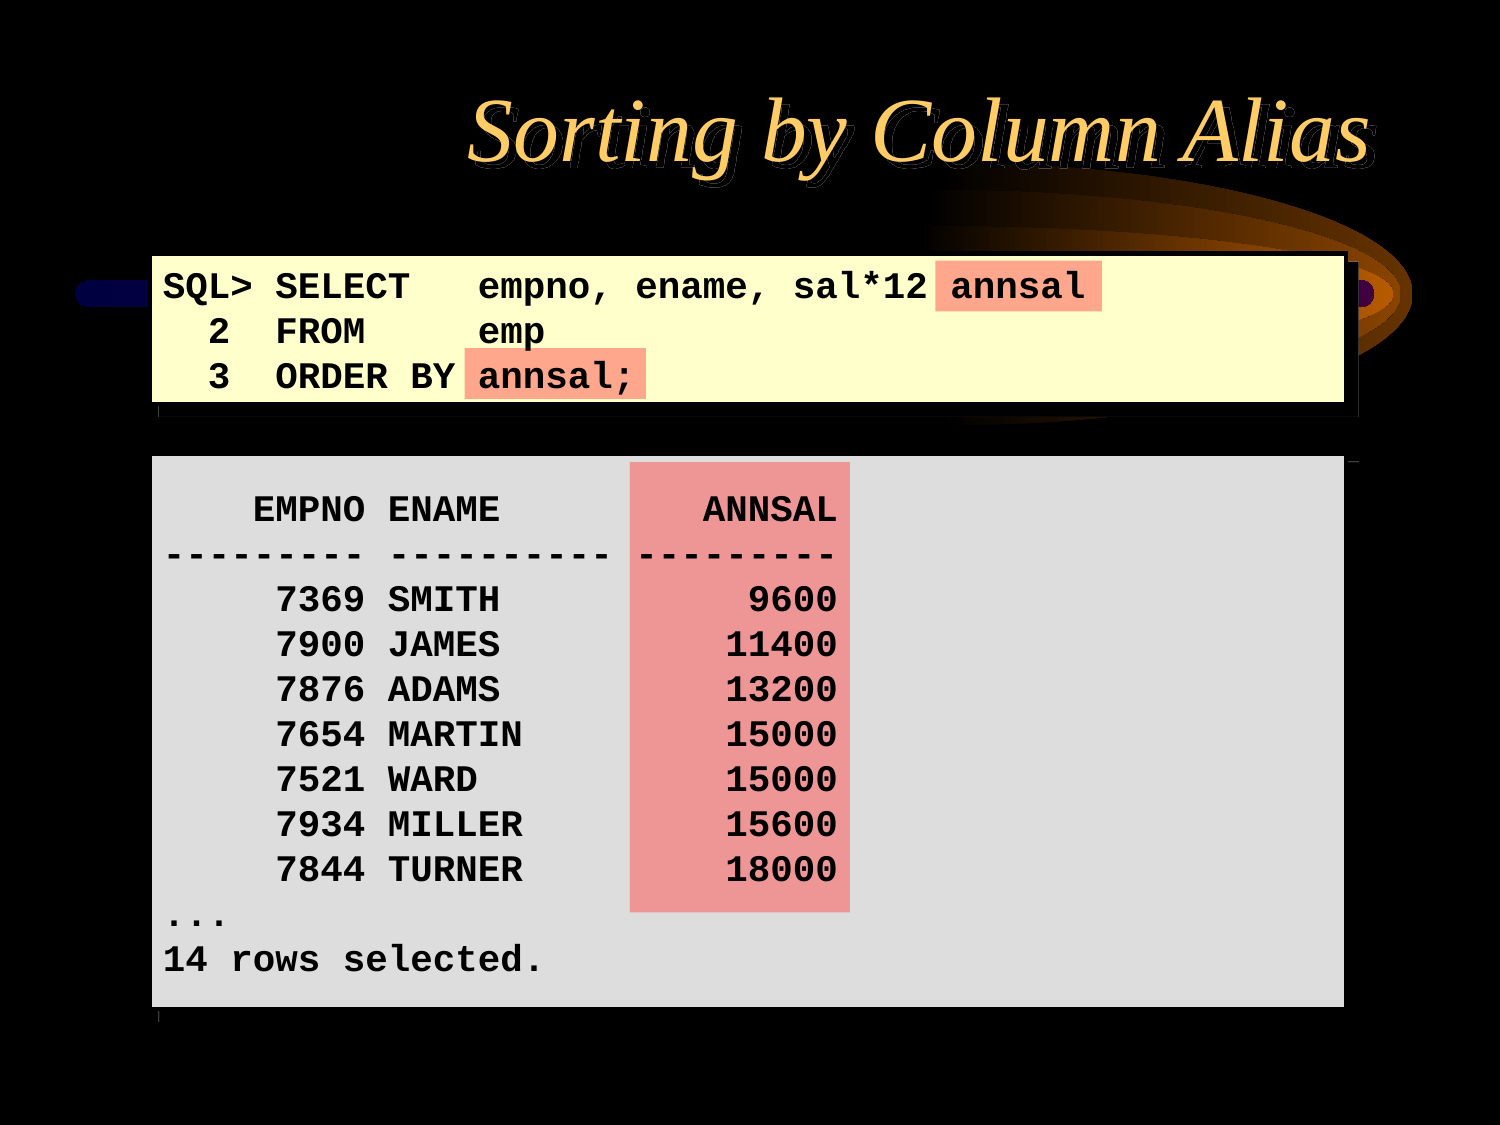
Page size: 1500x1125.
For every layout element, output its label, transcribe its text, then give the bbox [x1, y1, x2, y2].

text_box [464, 260, 1103, 913]
text_box SQL> SELECT empno, ename, sal*12 annsal 2 FROM emp 3 ORDER BY annsal; [147, 251, 1349, 406]
title Sorting by Column Alias [112, 62, 1388, 250]
text_box EMPNO ENAME ANNSAL --------- ---------- --------- 7369 SMITH 9600 7900 JAMES 11400 7876 ADAMS 13200 7654 MARTIN 15000 7521 WARD 15000 7934 MILLER 15600 7844 TURNER 18000 ... 14 rows selected. [147, 451, 1348, 1012]
